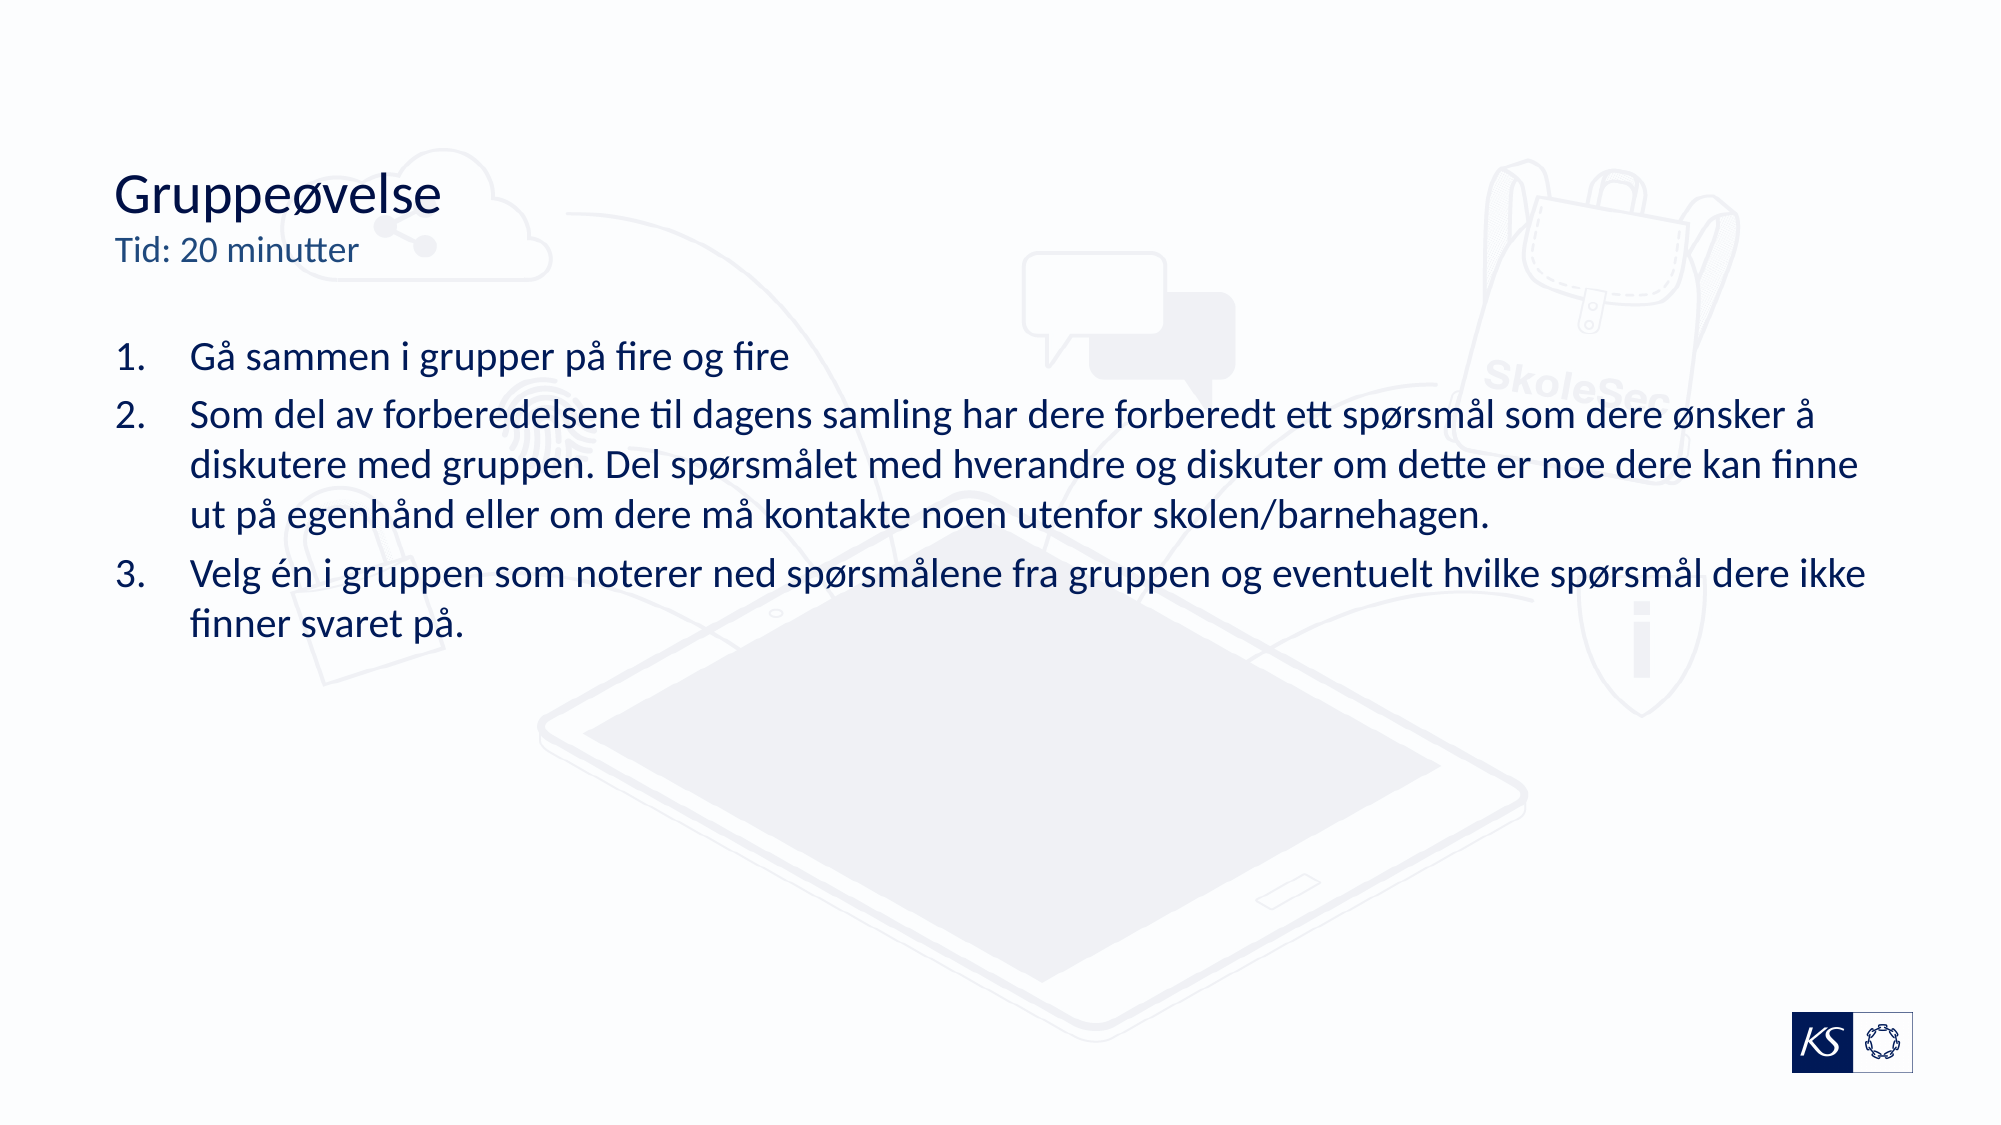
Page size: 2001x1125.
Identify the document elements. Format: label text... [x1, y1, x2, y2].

list Gå sammen i grupper på fire og fire Som del av forberedelsene til dagens samling har dere forberedt ett spørsmål som dere ønsker å diskutere med gruppen. Del spørsmålet med hverandre og diskuter om dette er noe dere kan finne ut på egenhånd eller om dere må kontakte noen utenfor skolen/barnehagen. Velg én i gruppen som noterer ned spørsmålene fra gruppen og eventuelt hvilke spørsmål dere ikke finner svaret på. [99, 321, 1900, 914]
picture [1792, 1012, 1913, 1073]
title Gruppeøvelse Tid: 20 minutter [99, 120, 1900, 306]
